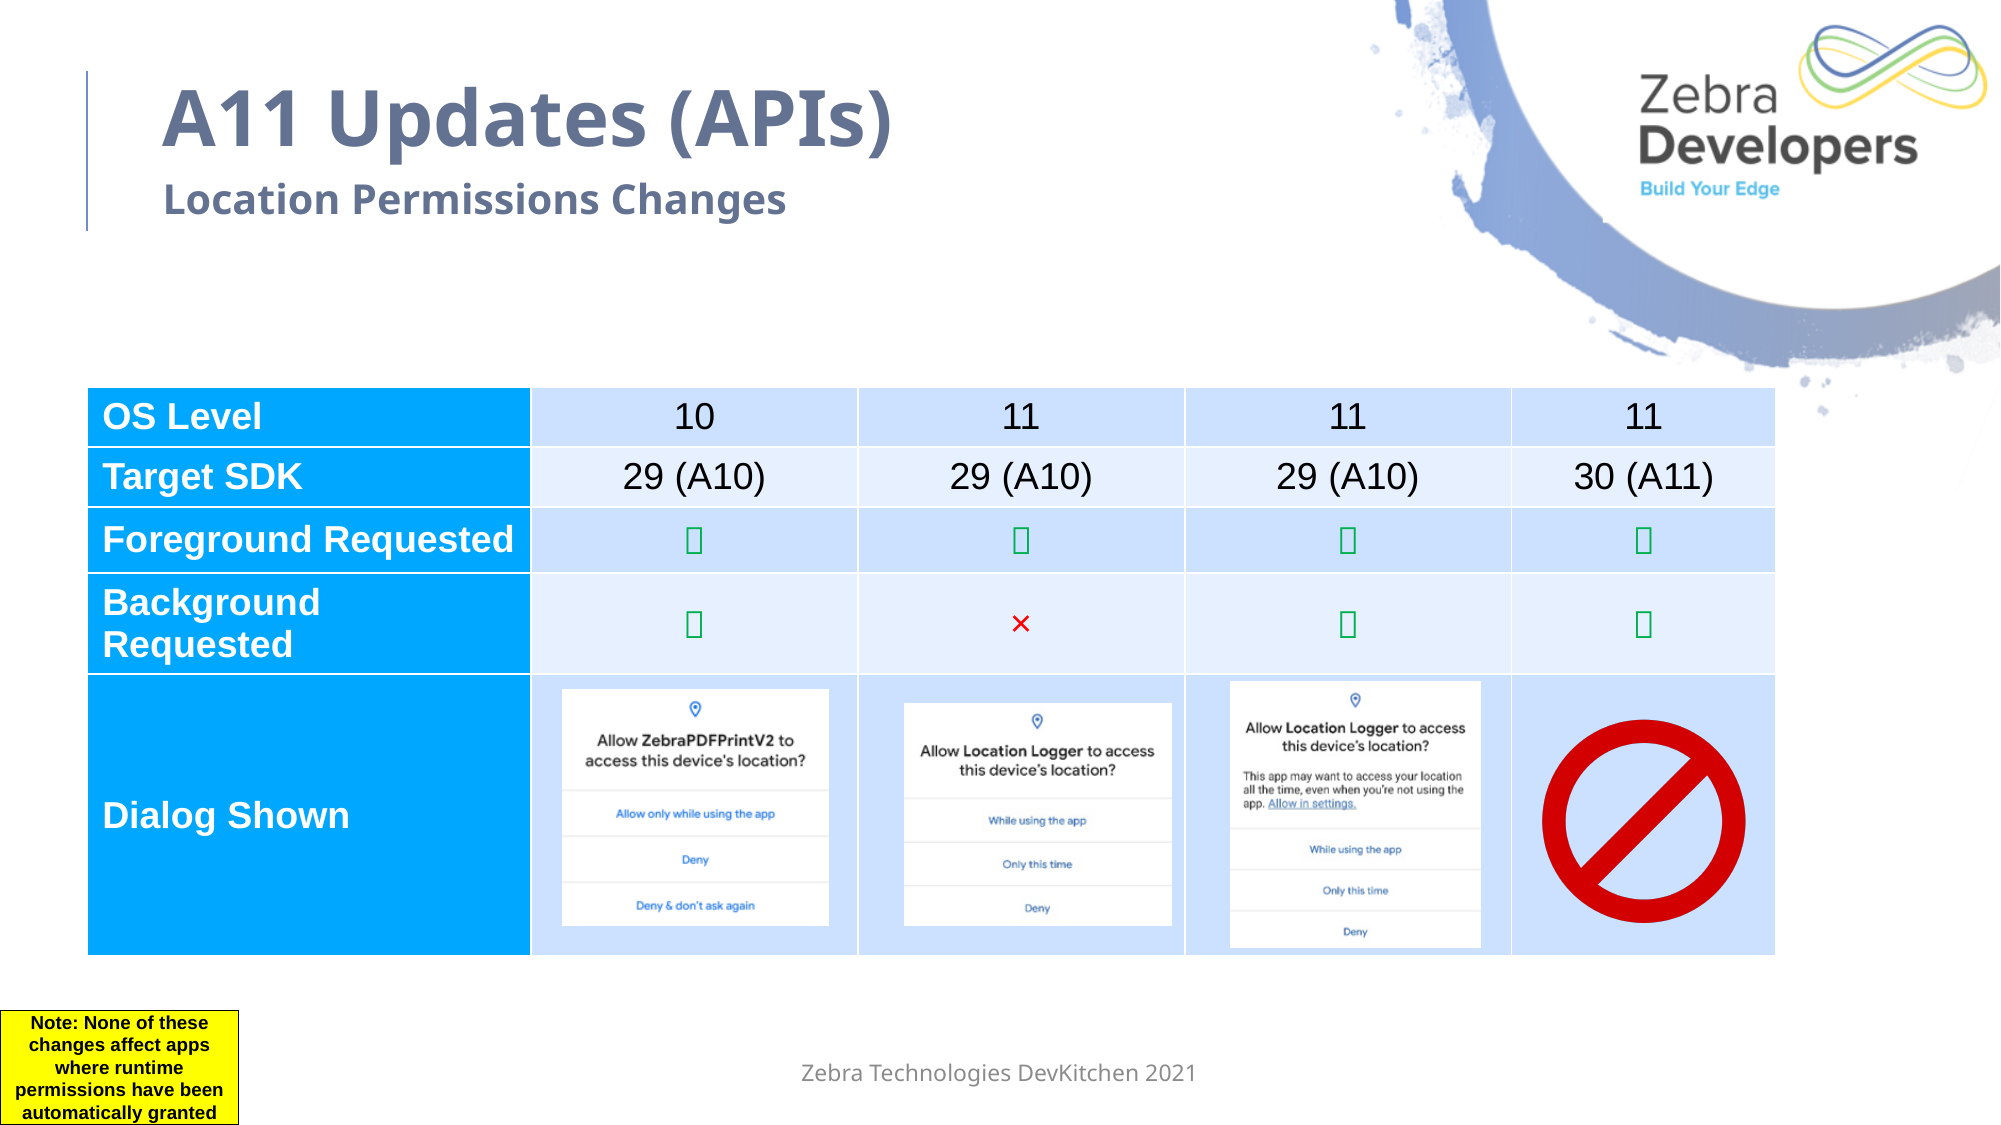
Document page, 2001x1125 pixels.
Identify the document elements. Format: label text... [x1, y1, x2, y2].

table_cell 29 (A10) [1186, 448, 1511, 506]
table_cell  [1186, 508, 1511, 572]
table_cell  [1512, 508, 1775, 572]
text_box Location Permissions Changes [147, 170, 1873, 231]
table_cell  [1186, 574, 1511, 673]
table_cell  [859, 508, 1184, 572]
picture [0, 0, 2001, 1125]
table_cell [532, 675, 857, 955]
table_cell  [1512, 574, 1775, 673]
title A11 Updates (APIs) [147, 71, 1873, 170]
table_cell Background Requested [88, 574, 530, 673]
table_cell [1186, 675, 1511, 955]
table_header 11 [859, 388, 1184, 446]
table_cell Foreground Requested [88, 508, 530, 572]
table_cell Target SDK [88, 448, 530, 506]
table_cell [1512, 675, 1775, 955]
table_header 10 [532, 388, 857, 446]
table_cell × [859, 574, 1184, 673]
table_cell [859, 675, 1184, 955]
table_header 11 [1512, 388, 1775, 446]
table_cell 29 (A10) [859, 448, 1184, 506]
table_header 11 [1186, 388, 1511, 446]
table_header OS Level [88, 388, 530, 446]
table_cell Dialog Shown [88, 675, 530, 955]
table_cell  [532, 574, 857, 673]
footer Zebra Technologies DevKitchen 2021 [662, 1042, 1338, 1103]
text_box Note: None of these changes affect apps where runtime permissions have been automatically granted [0, 1010, 239, 1125]
table_cell  [532, 508, 857, 572]
table_cell 30 (A11) [1512, 448, 1775, 506]
table_cell 29 (A10) [532, 448, 857, 506]
